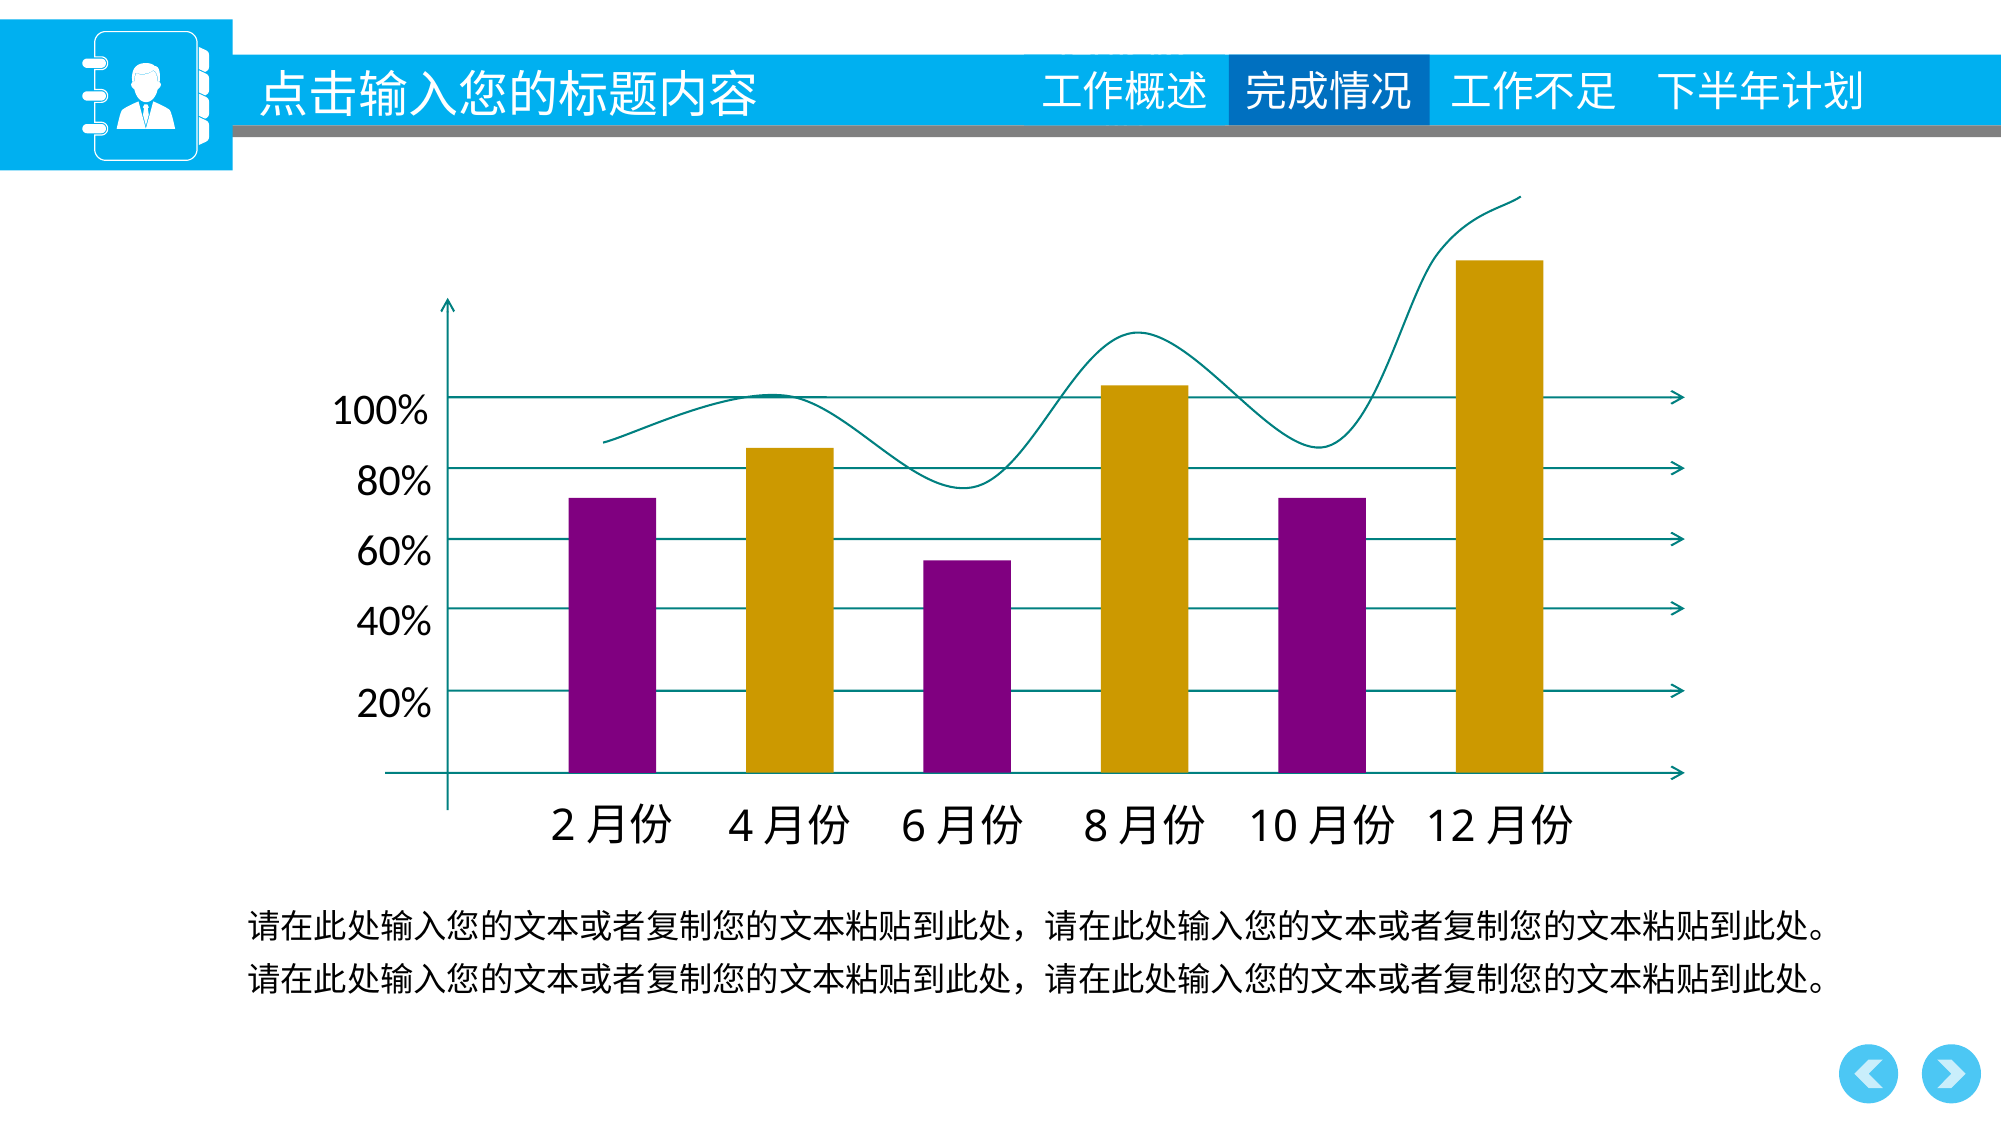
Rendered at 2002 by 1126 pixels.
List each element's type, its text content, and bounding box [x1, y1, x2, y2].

text_box [1455, 260, 1544, 395]
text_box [384, 397, 1686, 774]
text_box [82, 31, 210, 161]
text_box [539, 789, 1586, 859]
text_box [780, 196, 1521, 395]
text_box [0, 17, 235, 172]
text_box [1100, 385, 1189, 395]
text_box 请在此处输入您的文本或者复制您的文本粘贴到此处，请在此处输入您的文本或者复制您的文本粘贴到此处。 请在此处输入您的文本或者复制您的文本粘贴到此处，请在此处输入您的文本或者复制您的文本粘贴到此处。 [232, 898, 1863, 1047]
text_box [315, 372, 448, 735]
text_box 点击输入您的标题内容 [243, 54, 774, 130]
